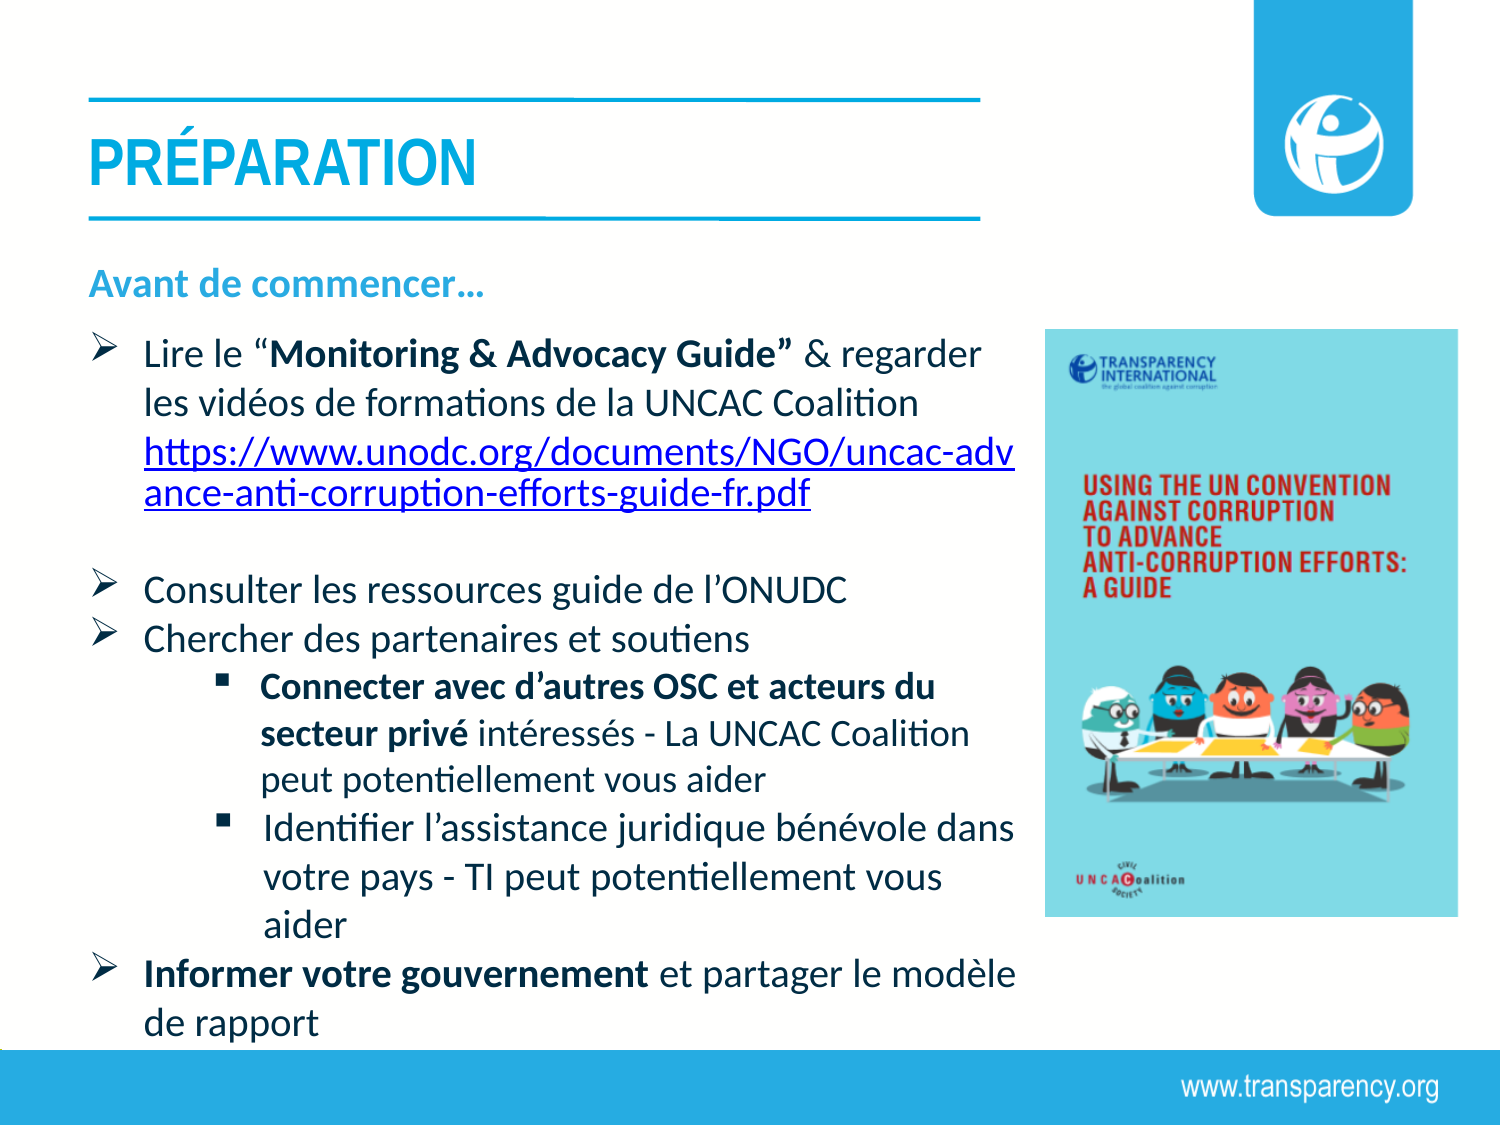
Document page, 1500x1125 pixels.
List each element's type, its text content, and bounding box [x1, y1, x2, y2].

picture [1045, 328, 1459, 917]
picture [0, 1049, 1500, 1125]
list Avant de commencer… [88, 254, 897, 326]
text_box Lire le “Monitoring & Advocacy Guide” & regarder les vidéos de formations de la UNCAC Coalition https://www.unodc.org/documents/NGO/uncac-advance-anti-corruption-efforts-guide-fr.pdf Consulter les ressources guide de l’ONUDC Chercher des partenaires et soutiens Connecter avec d’autres OSC et acteurs du secteur privé intéressés - La UNCAC Coalition peut potentiellement vous aider Identifier l’assistance juridique bénévole dans votre pays - TI peut potentiellement vous aider Informer votre gouvernement et partager le modèle de rapport [88, 326, 1022, 1024]
title PRÉPARATION [88, 93, 1129, 225]
picture [1230, 0, 1500, 242]
